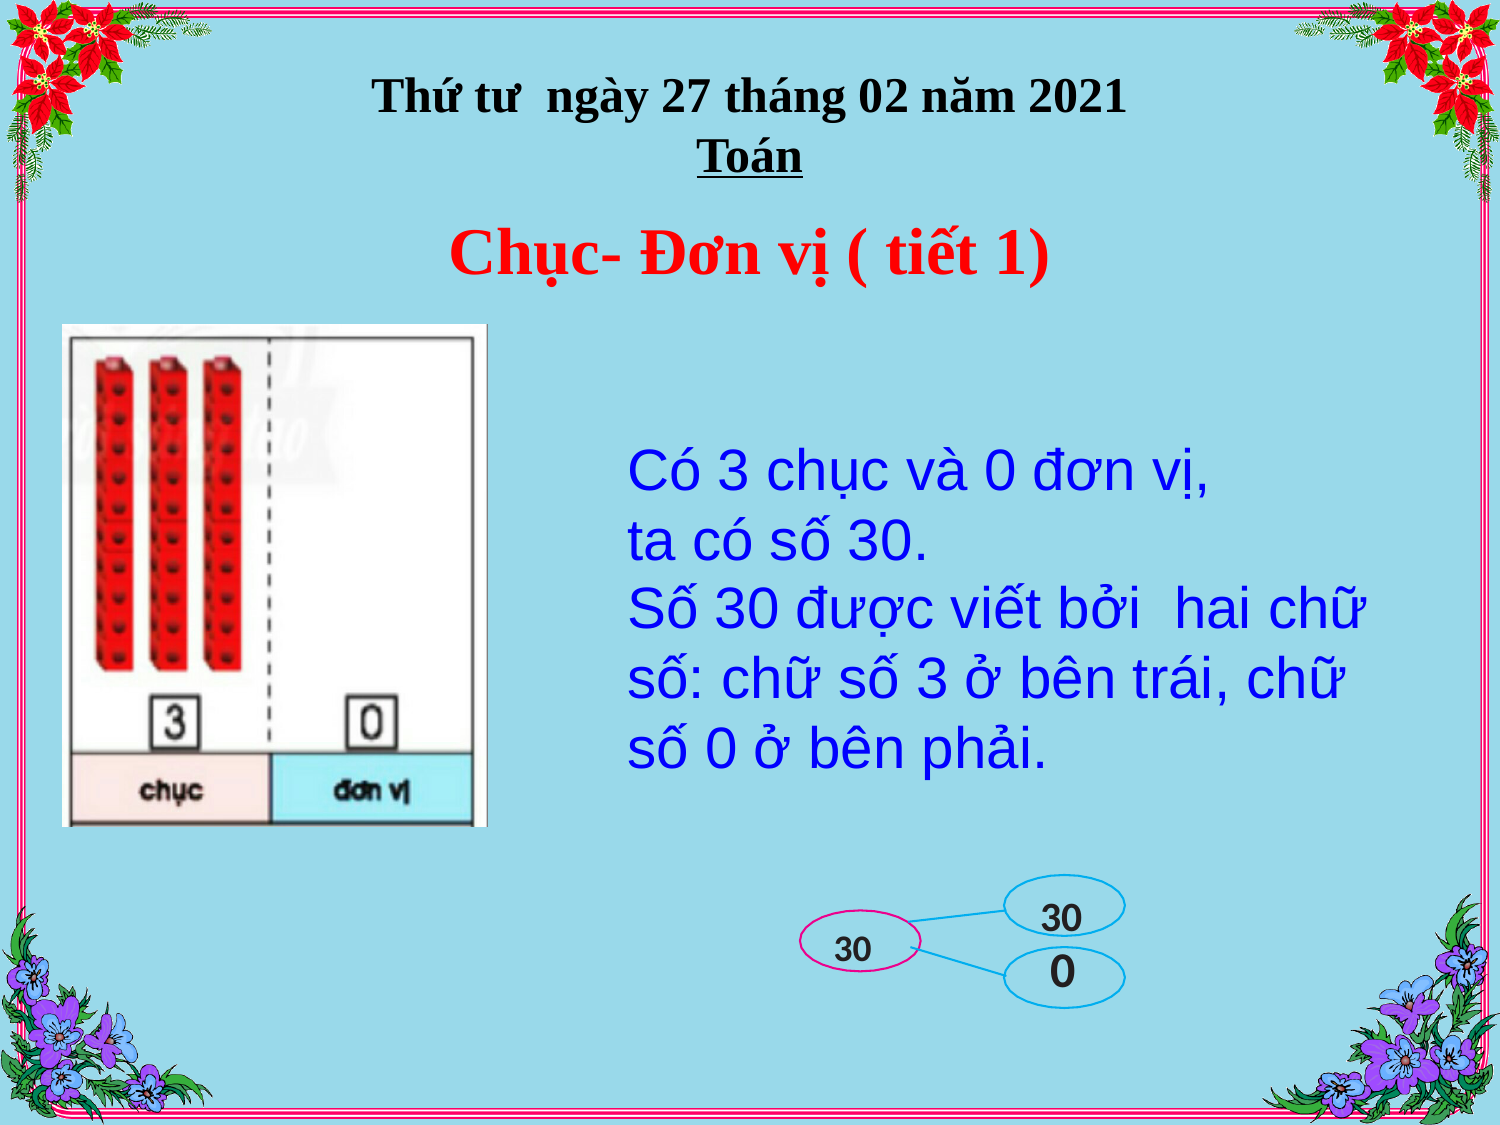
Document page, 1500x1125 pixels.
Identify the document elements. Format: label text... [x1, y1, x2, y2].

text_box Có 3 chục và 0 đơn vị, ta có số 30. [612, 424, 1238, 562]
text_box Số 30 được viết bởi hai chữ số: chữ số 3 ở bên trái, chữ số 0 ở bên phải. [612, 562, 1388, 788]
title Thứ tư ngày 27 tháng 02 năm 2021 Toán [75, 45, 1425, 200]
list Chục- Đơn vị ( tiết 1) [75, 200, 1425, 300]
picture [0, 0, 1500, 1125]
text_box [799, 874, 1126, 1009]
